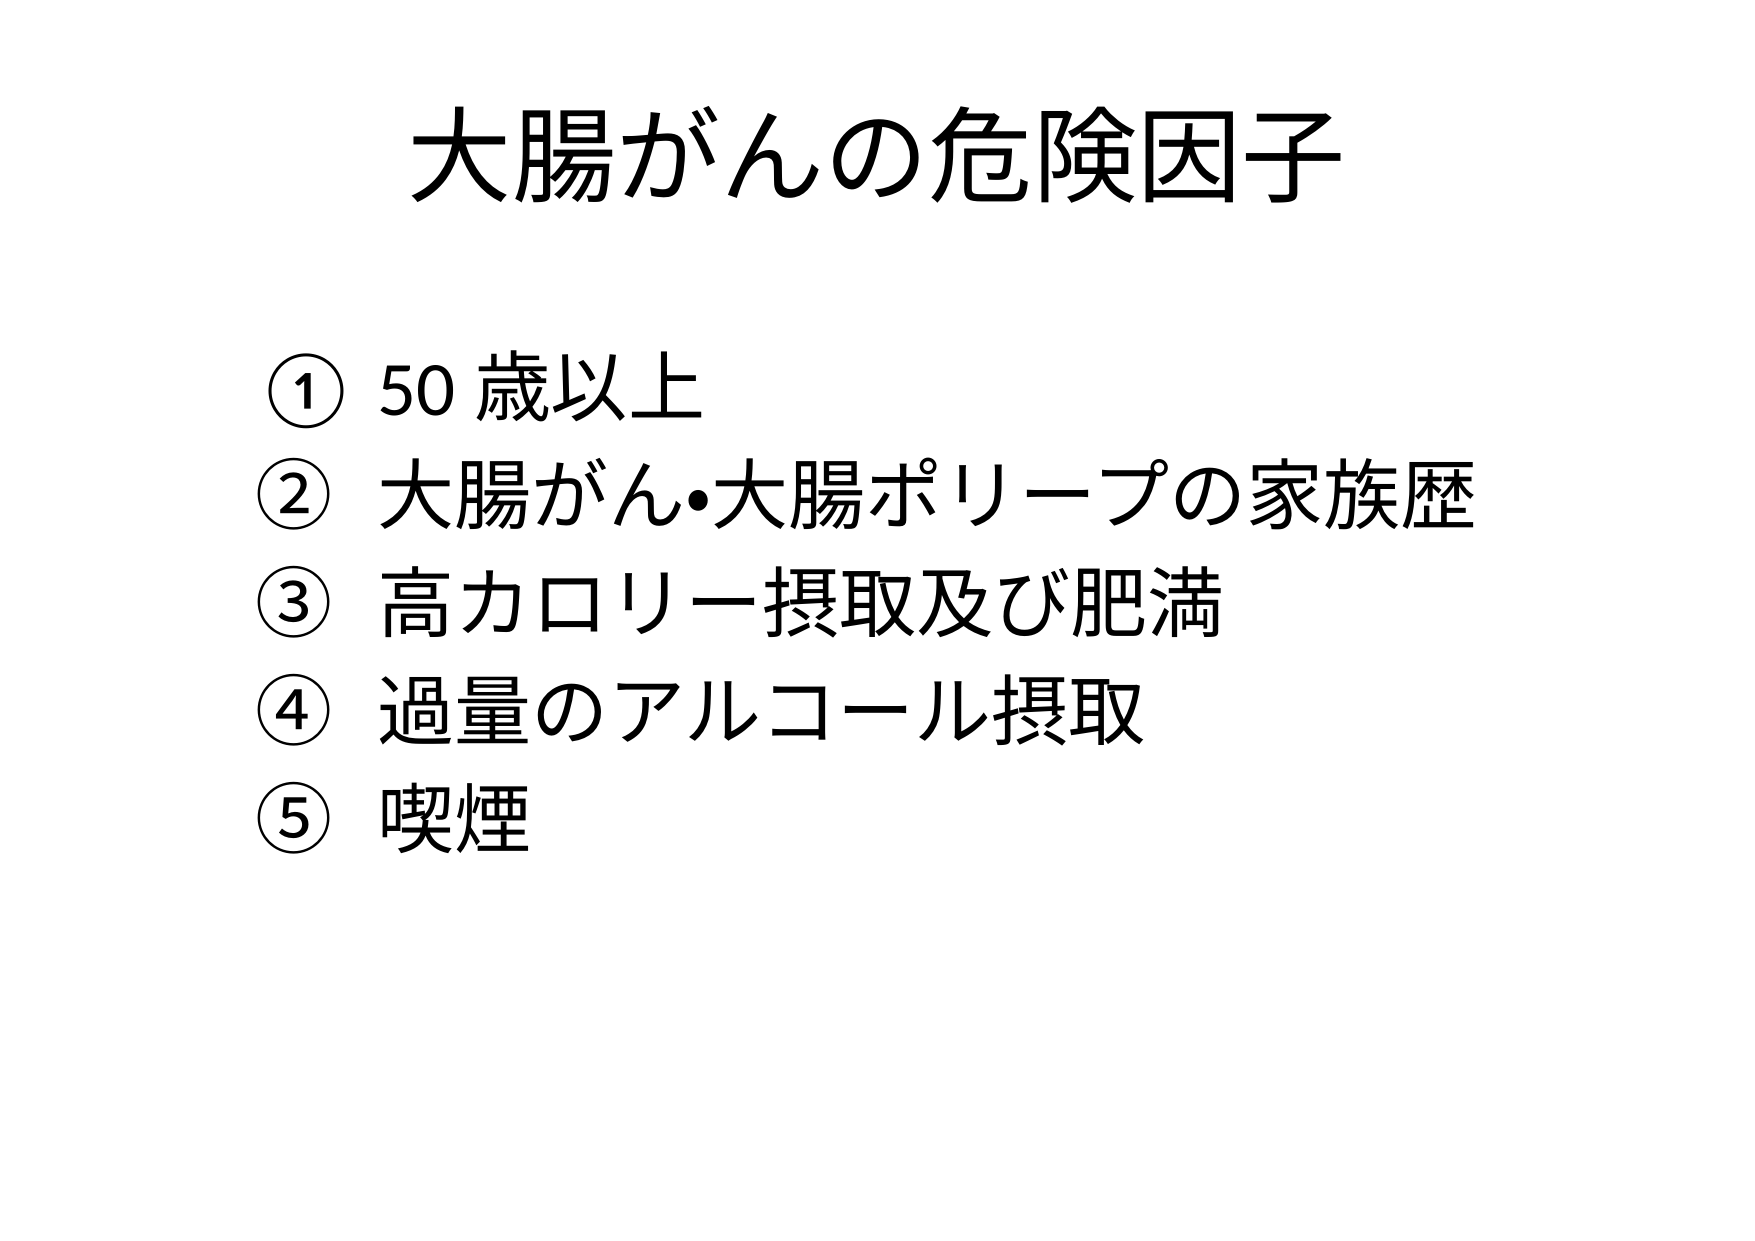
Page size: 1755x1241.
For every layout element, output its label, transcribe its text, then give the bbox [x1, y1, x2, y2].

title 大腸がんの危険因子 [87, 49, 1667, 257]
list 50歳以上 大腸がん・大腸ポリープの家族歴 高カロリー摂取及び肥満 過量のアルコール摂取 喫煙 [238, 329, 1516, 911]
